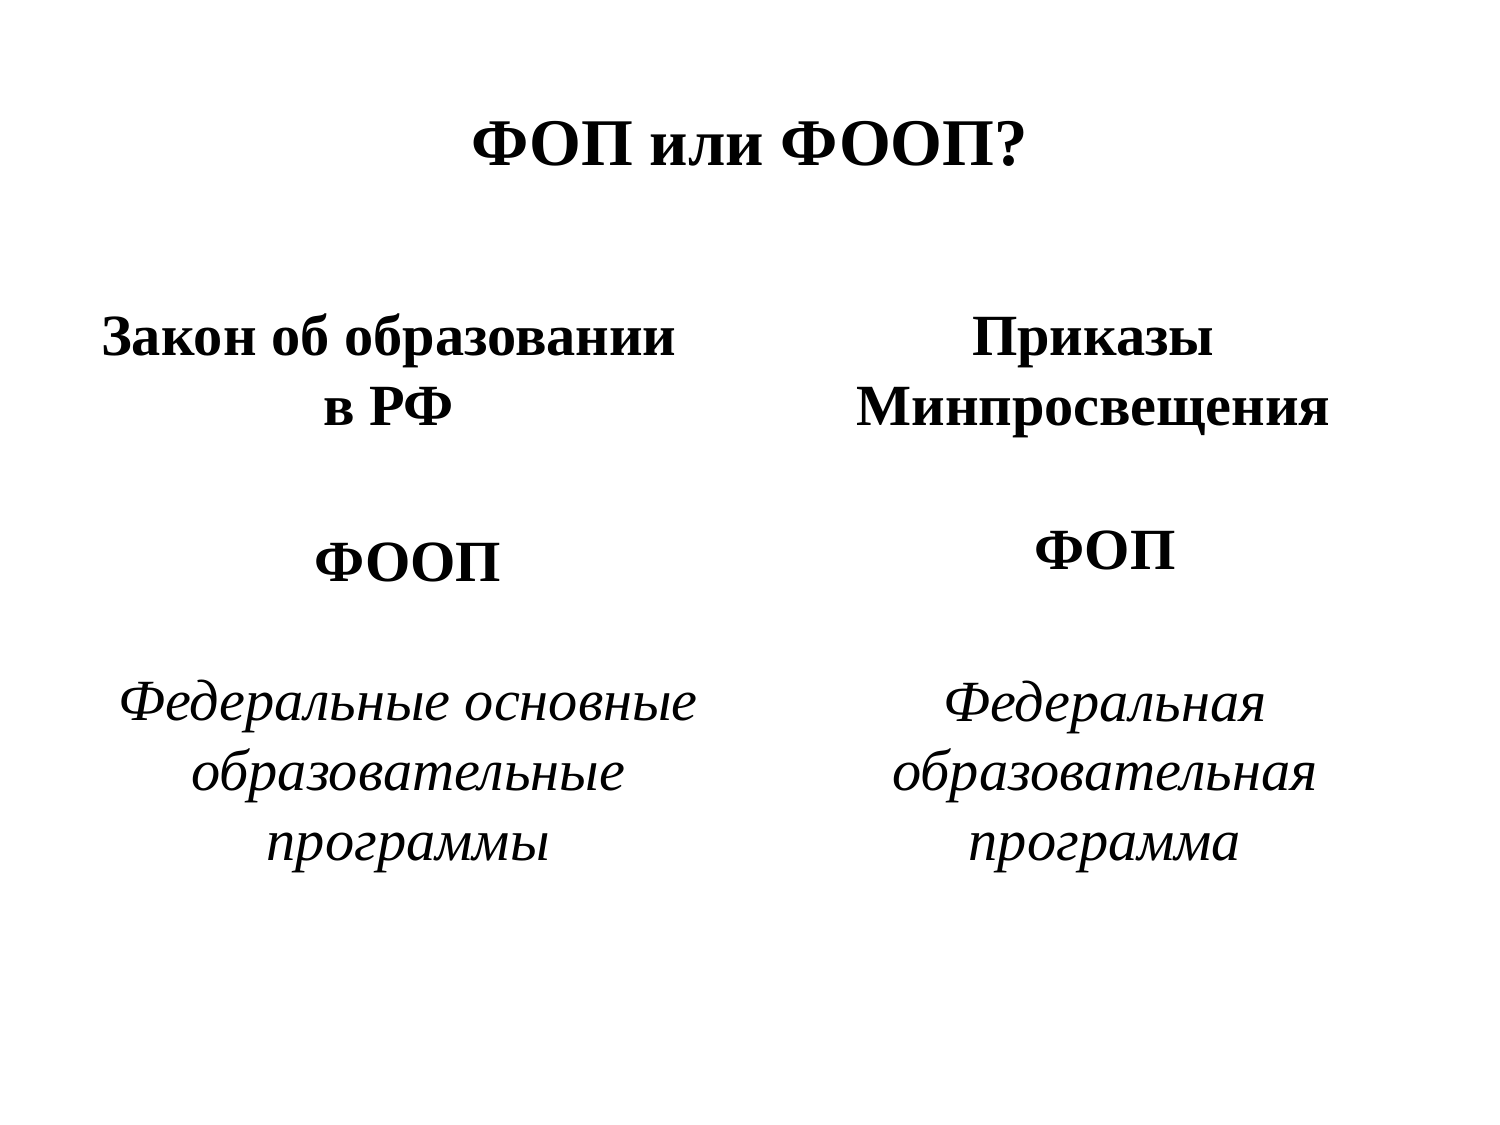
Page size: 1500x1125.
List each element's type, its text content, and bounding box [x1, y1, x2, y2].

list Закон об образовании в РФ [75, 251, 703, 445]
list ФОП Федеральная образовательная программа [773, 503, 1437, 932]
list Приказы Минпросвещения [761, 251, 1425, 445]
list ФООП Федеральные основные образовательные программы [76, 515, 740, 958]
title ФОП или ФООП? [75, 45, 1425, 233]
